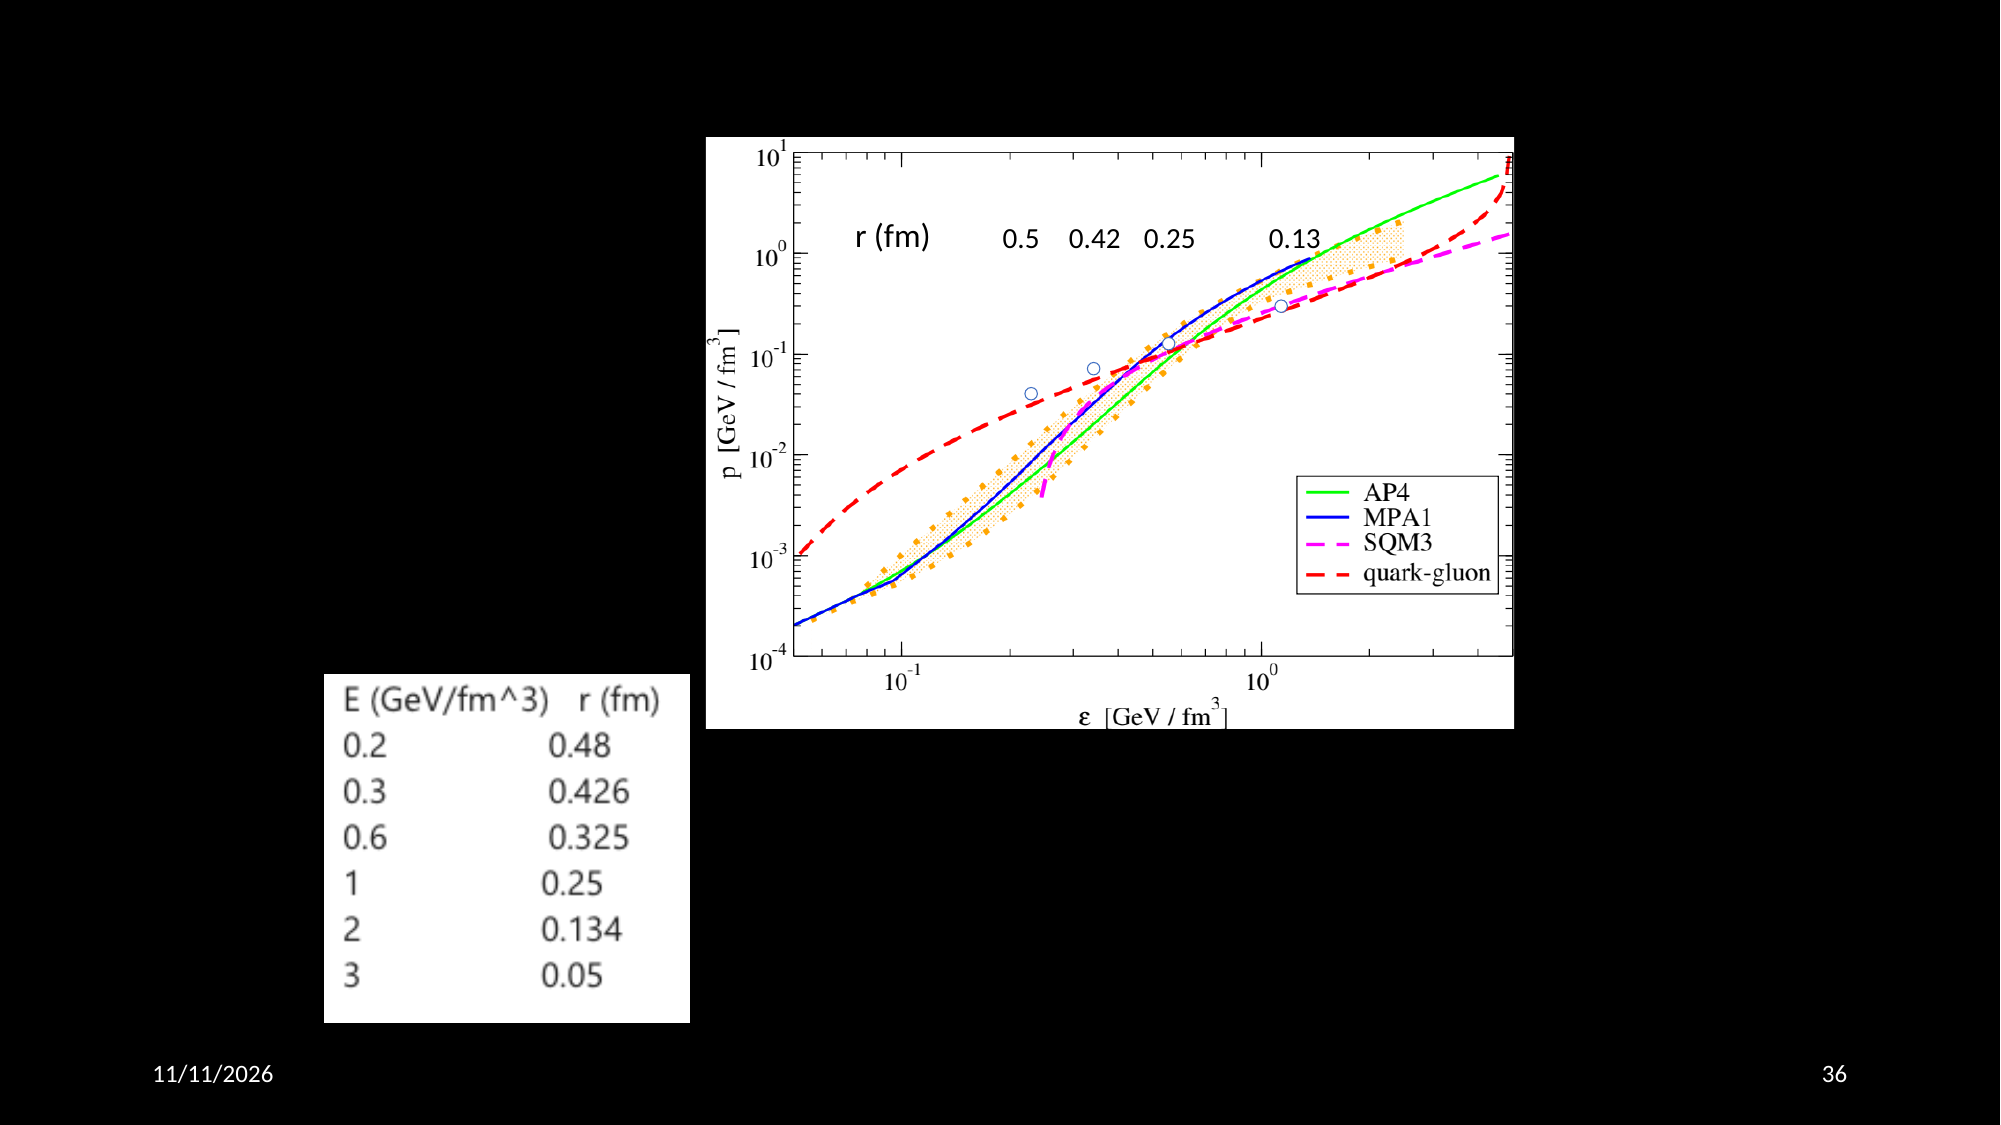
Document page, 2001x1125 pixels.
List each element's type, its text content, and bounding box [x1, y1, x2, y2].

slide_number 36 [1412, 1042, 1863, 1103]
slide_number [137, 1042, 588, 1103]
picture [324, 674, 690, 1023]
picture [705, 137, 1515, 730]
